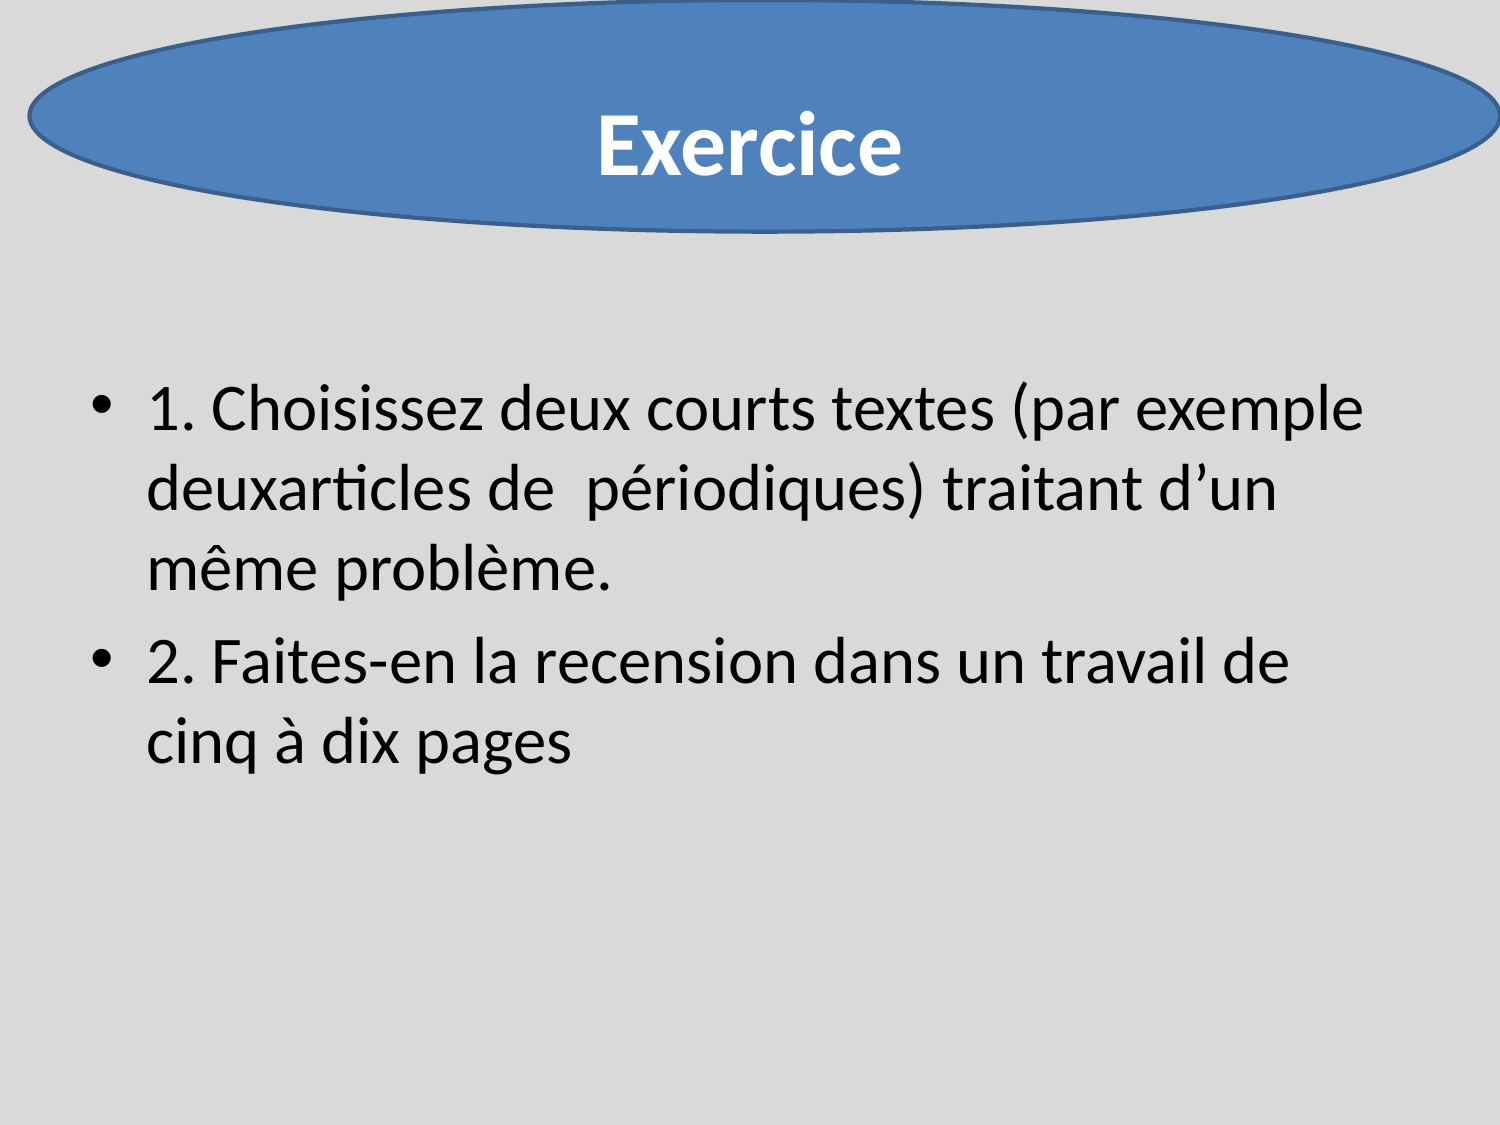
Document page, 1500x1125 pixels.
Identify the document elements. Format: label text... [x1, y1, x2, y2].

text_box [172, 0, 1357, 45]
title Exercice [75, 45, 1425, 233]
text_box [1425, 62, 1500, 169]
list 1. Choisissez deux courts textes (par exemple deuxarticles de périodiques) traitant d’un même problème. 2. Faites-en la recension dans un travail de cinq à dix pages [75, 262, 1425, 1005]
text_box [27, 73, 75, 159]
